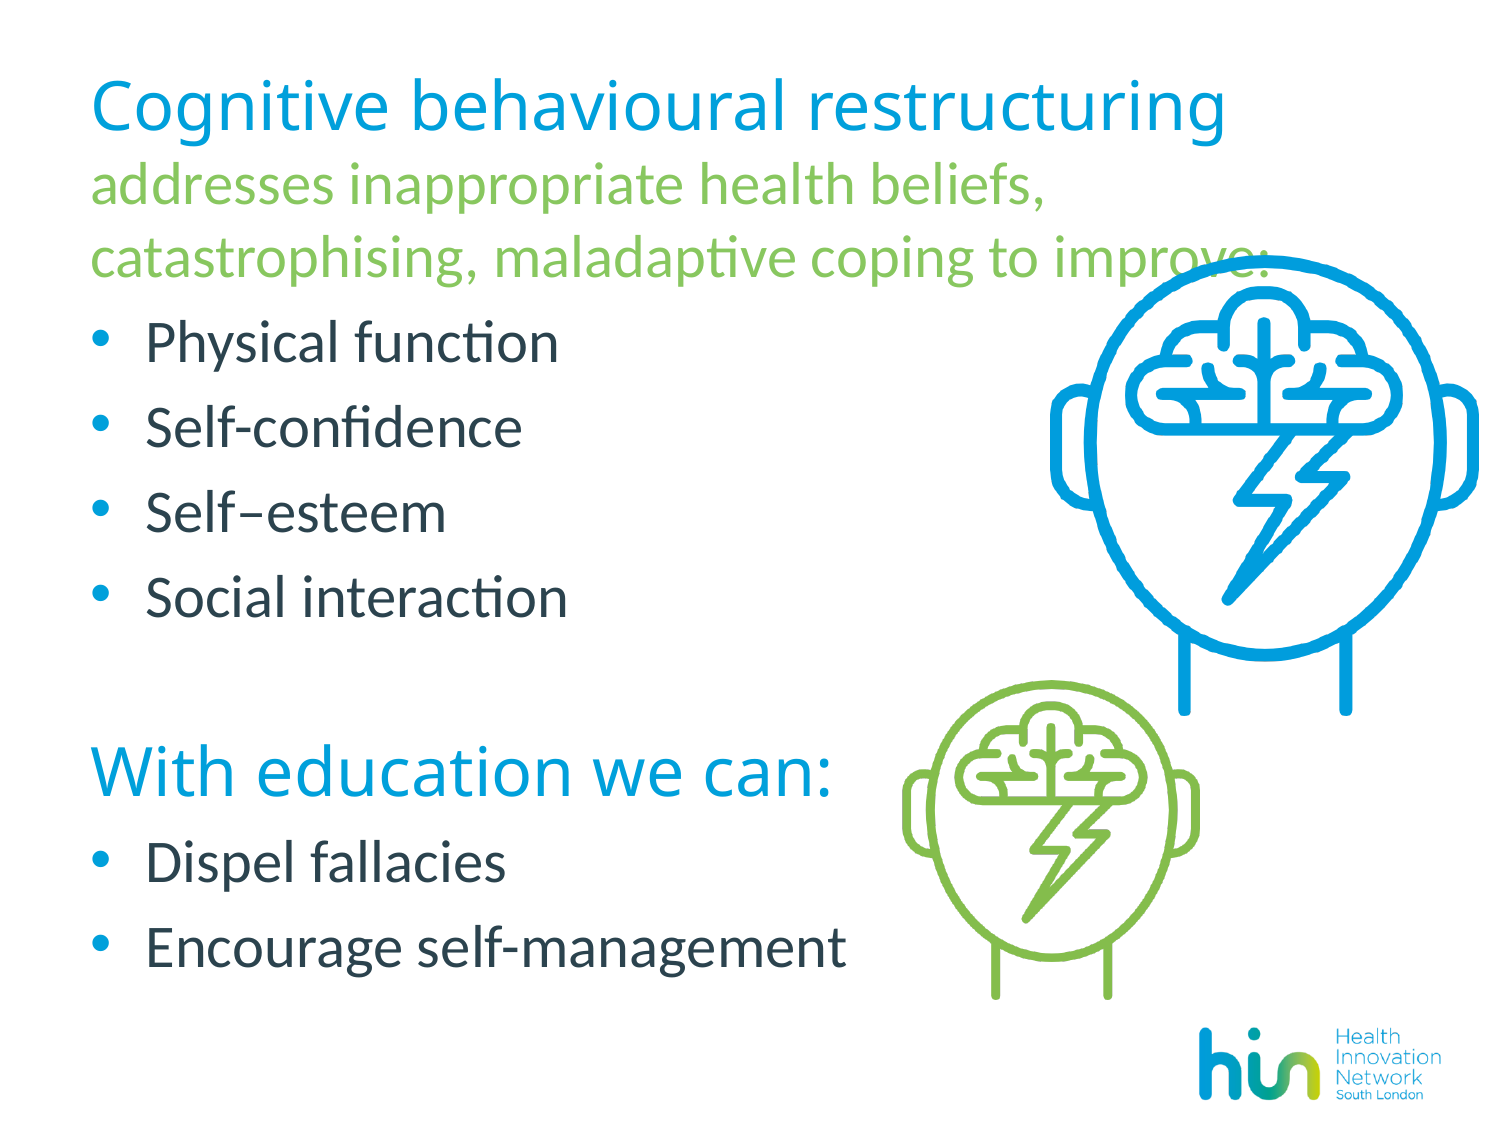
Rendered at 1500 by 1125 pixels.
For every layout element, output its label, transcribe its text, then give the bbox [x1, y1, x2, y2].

list Cognitive behavioural restructuring addresses inappropriate health beliefs, catastrophising, maladaptive coping to improve: Physical function Self-confidence Self–esteem Social interaction With education we can: Dispel fallacies Encourage self-management [75, 54, 1459, 994]
picture [1198, 1019, 1441, 1108]
picture [1441, 397, 1466, 498]
picture [891, 255, 1345, 1000]
picture [1286, 255, 1495, 717]
picture [1063, 397, 1088, 498]
picture [1097, 269, 1433, 648]
